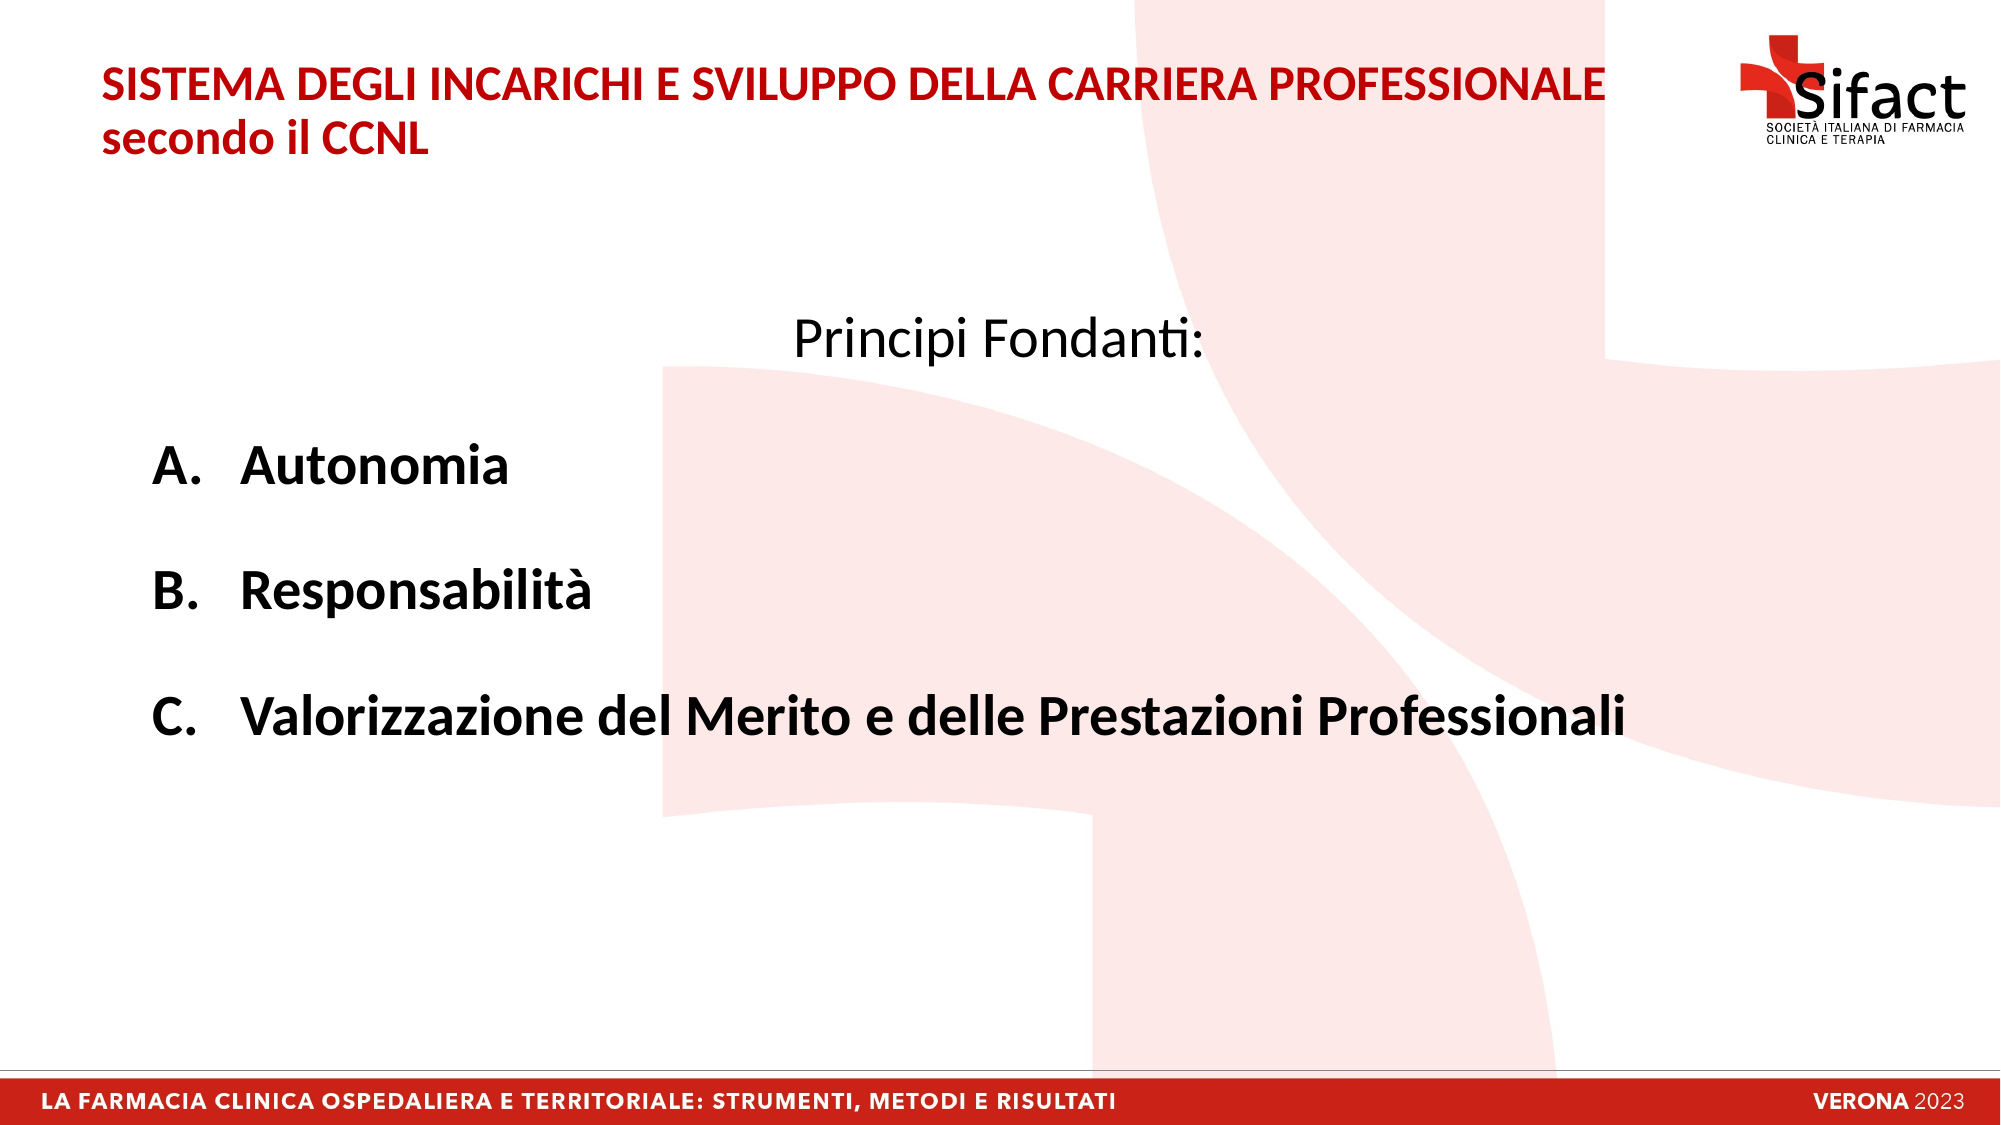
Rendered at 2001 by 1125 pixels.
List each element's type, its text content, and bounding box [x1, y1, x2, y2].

picture [0, 0, 2001, 1125]
title SISTEMA DEGLI INCARICHI E SVILUPPO DELLA CARRIERA PROFESSIONALE secondo il CCNL [86, 74, 1750, 262]
list Principi Fondanti: Autonomia Responsabilità Valorizzazione del Merito e delle Prestazioni Professionali [137, 299, 1863, 1014]
